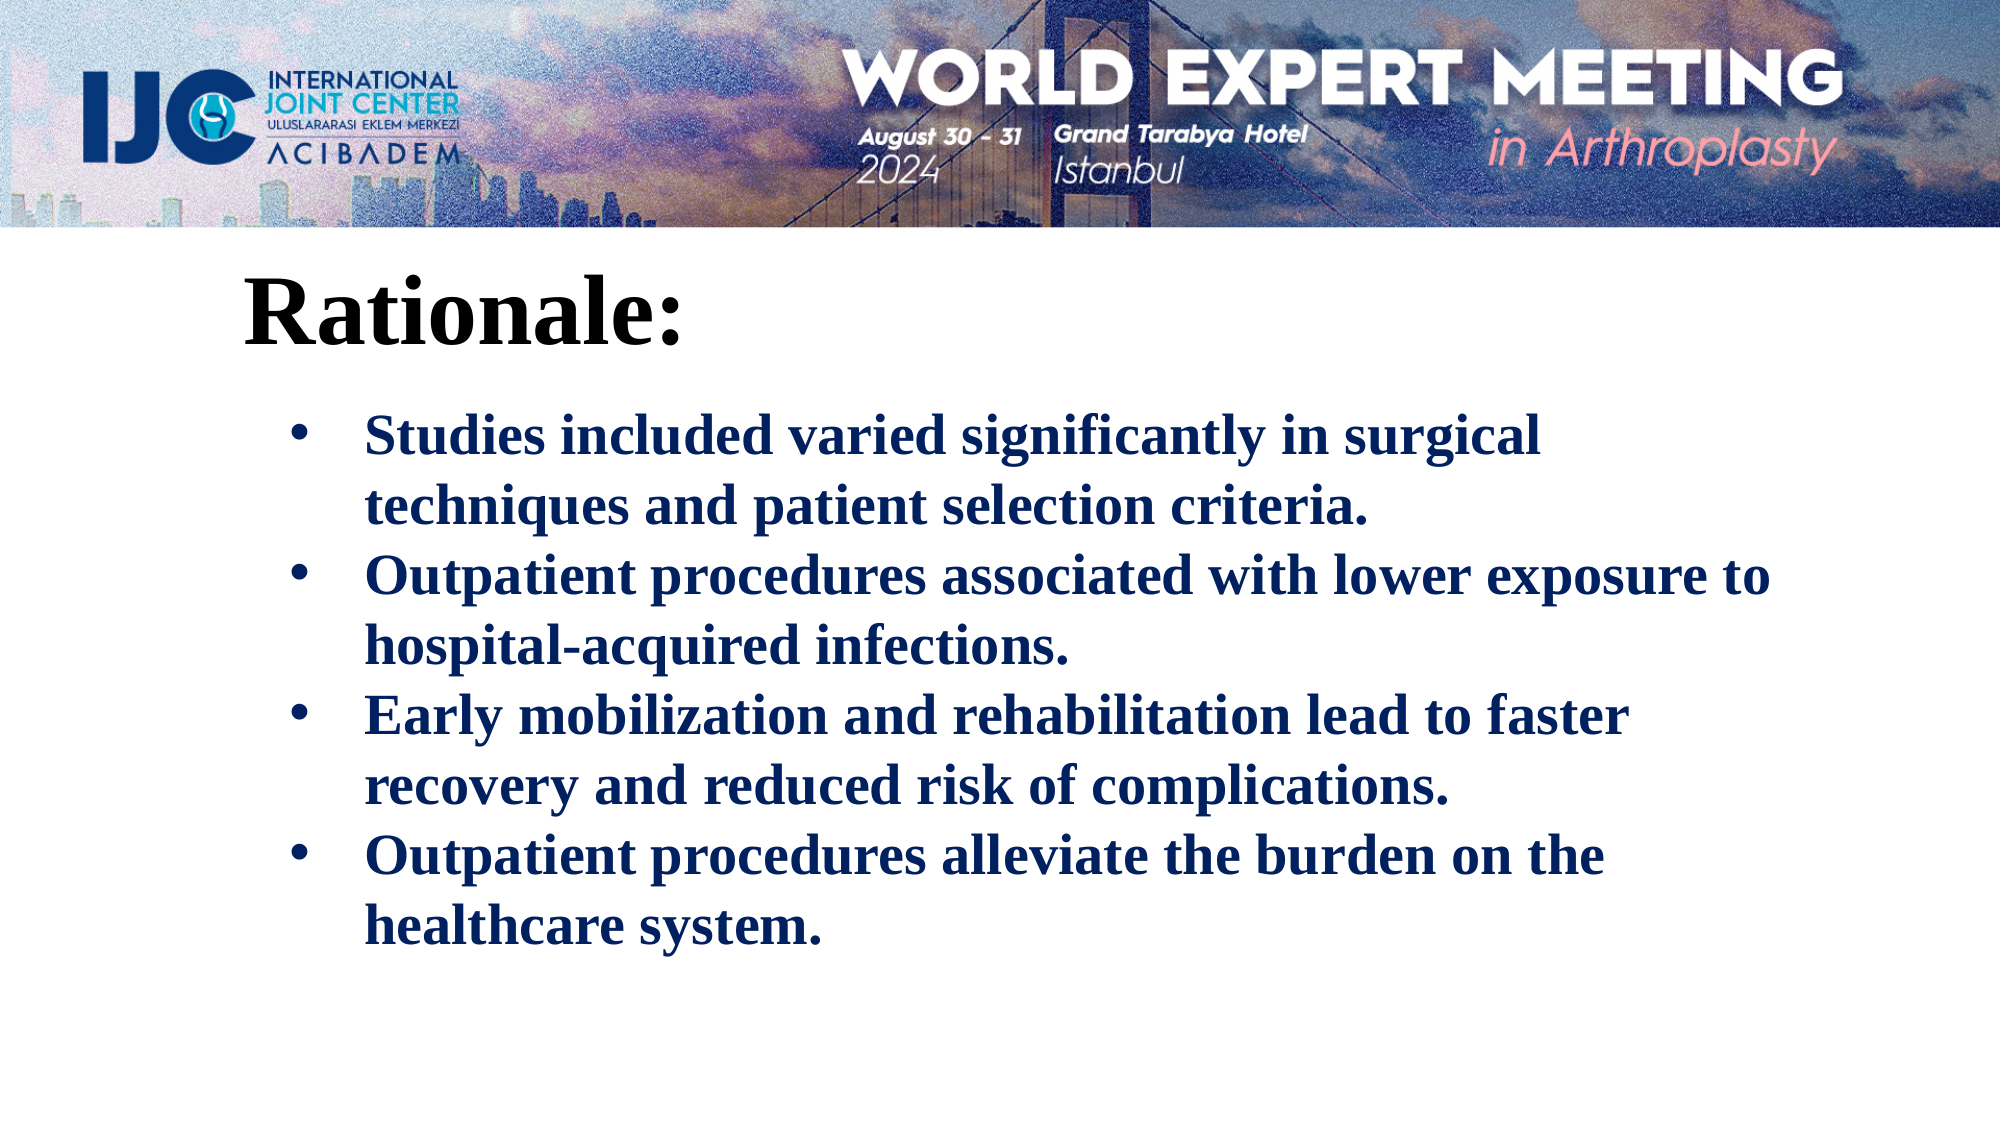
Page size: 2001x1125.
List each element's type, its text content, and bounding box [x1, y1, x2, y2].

text_box Studies included varied significantly in surgical techniques and patient selection criteria. Outpatient procedures associated with lower exposure to hospital-acquired infections. Early mobilization and rehabilitation lead to faster recovery and reduced risk of complications. Outpatient procedures alleviate the burden on the healthcare system. [274, 388, 1817, 964]
subtitle Rationale: [228, 250, 1772, 985]
picture [0, 0, 2000, 1125]
